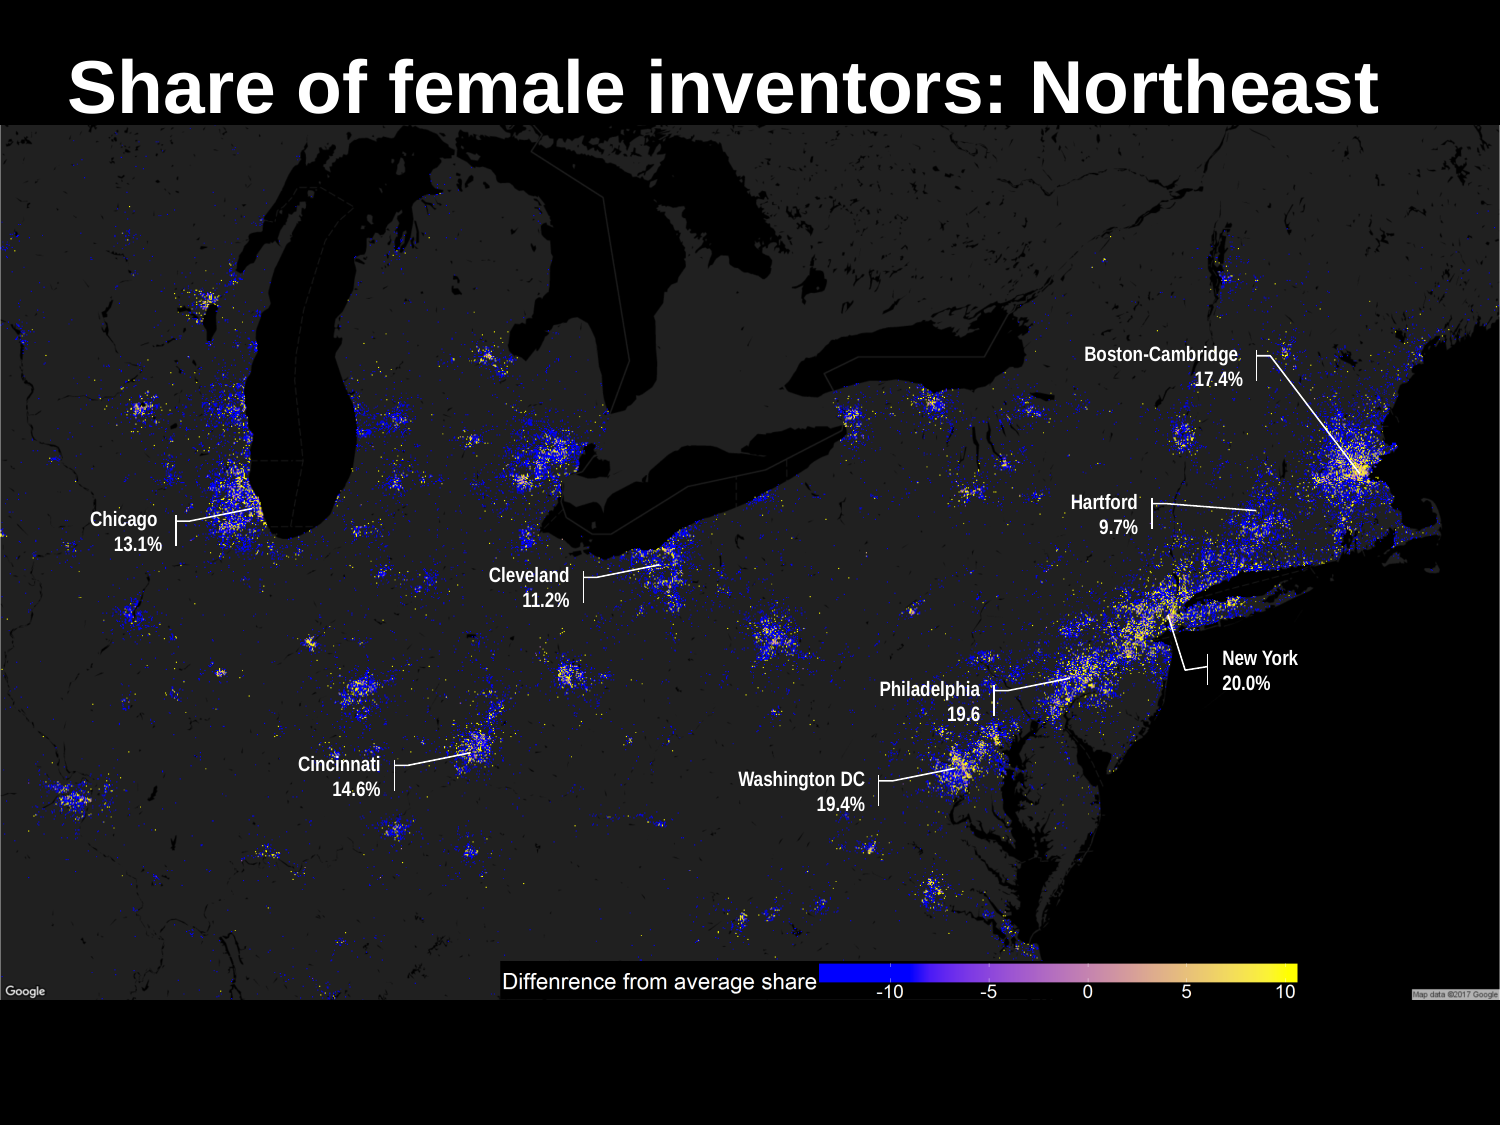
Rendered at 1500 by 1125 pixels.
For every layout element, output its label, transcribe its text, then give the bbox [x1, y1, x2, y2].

text_box Share of female inventors: Northeast US [53, 30, 1447, 123]
picture [0, 124, 1500, 1001]
